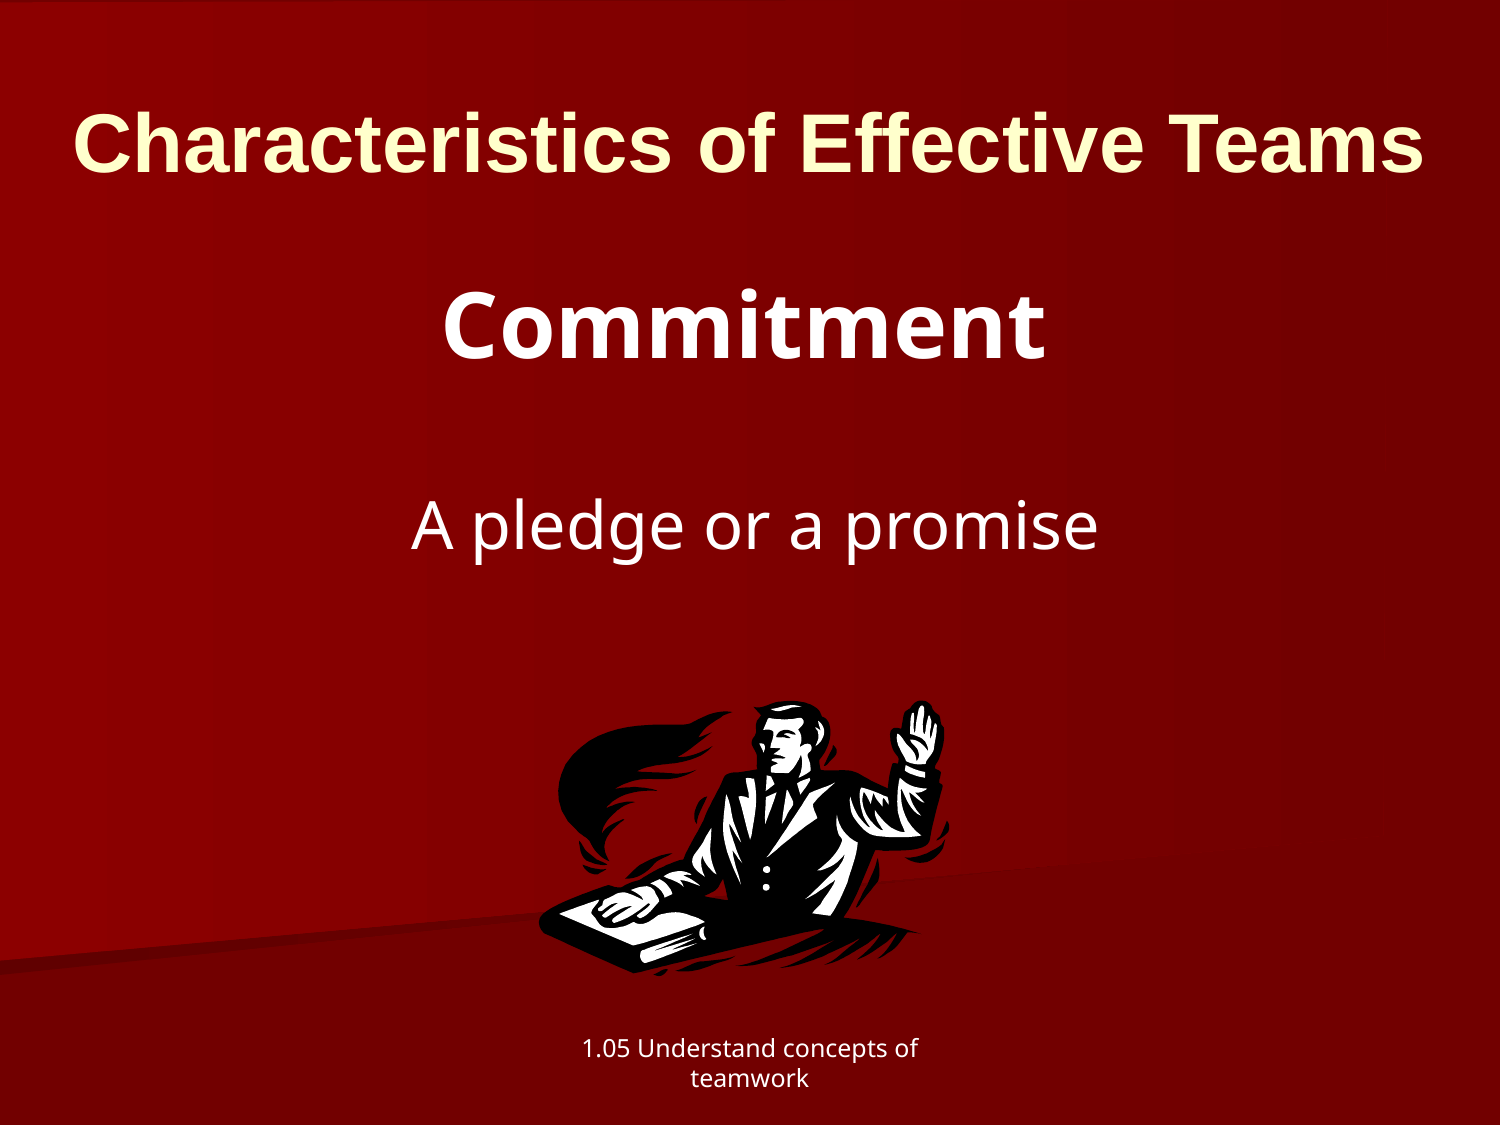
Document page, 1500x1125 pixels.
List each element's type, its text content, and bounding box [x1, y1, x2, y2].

footer 1.05 Understand concepts of teamwork [512, 1024, 988, 1101]
picture [537, 699, 951, 977]
subtitle A pledge or a promise [237, 474, 1276, 926]
text_box Characteristics of Effective Teams [0, 45, 1500, 233]
title Commitment [112, 249, 1401, 386]
